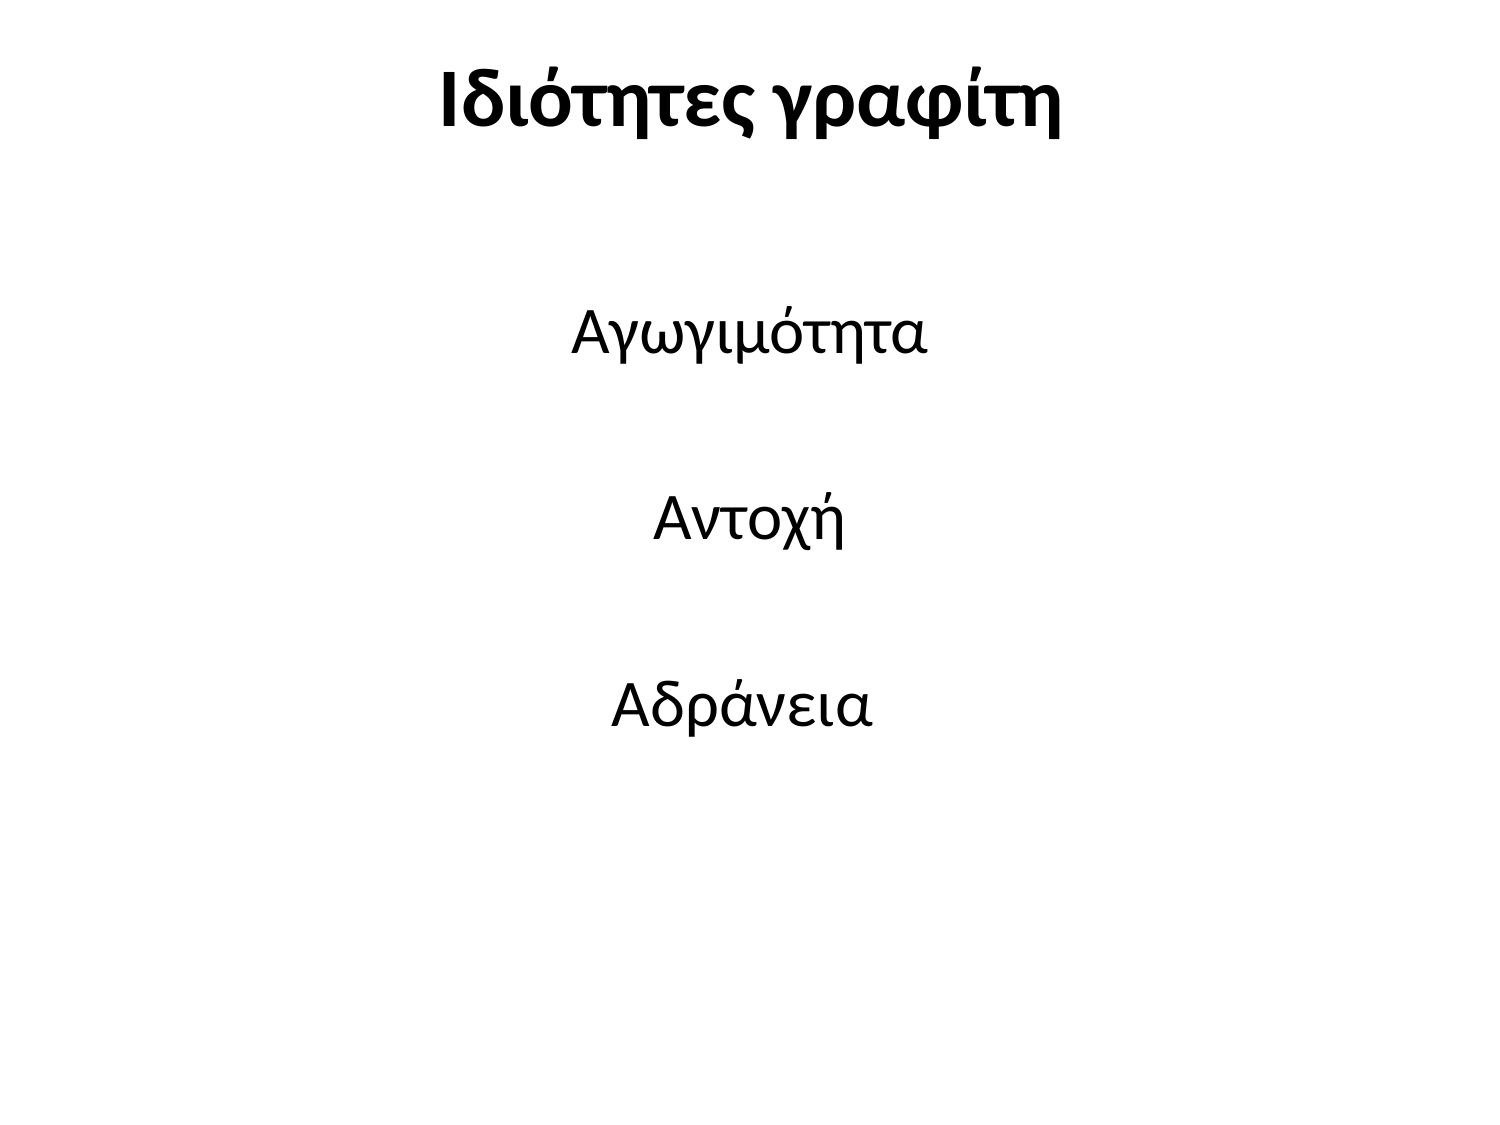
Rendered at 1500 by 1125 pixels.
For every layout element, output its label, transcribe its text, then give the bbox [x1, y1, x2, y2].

title Ιδιότητες γραφίτη [76, 19, 1427, 169]
list Αγωγιμότητα Αντοχή Αδράνεια [75, 278, 1425, 1024]
